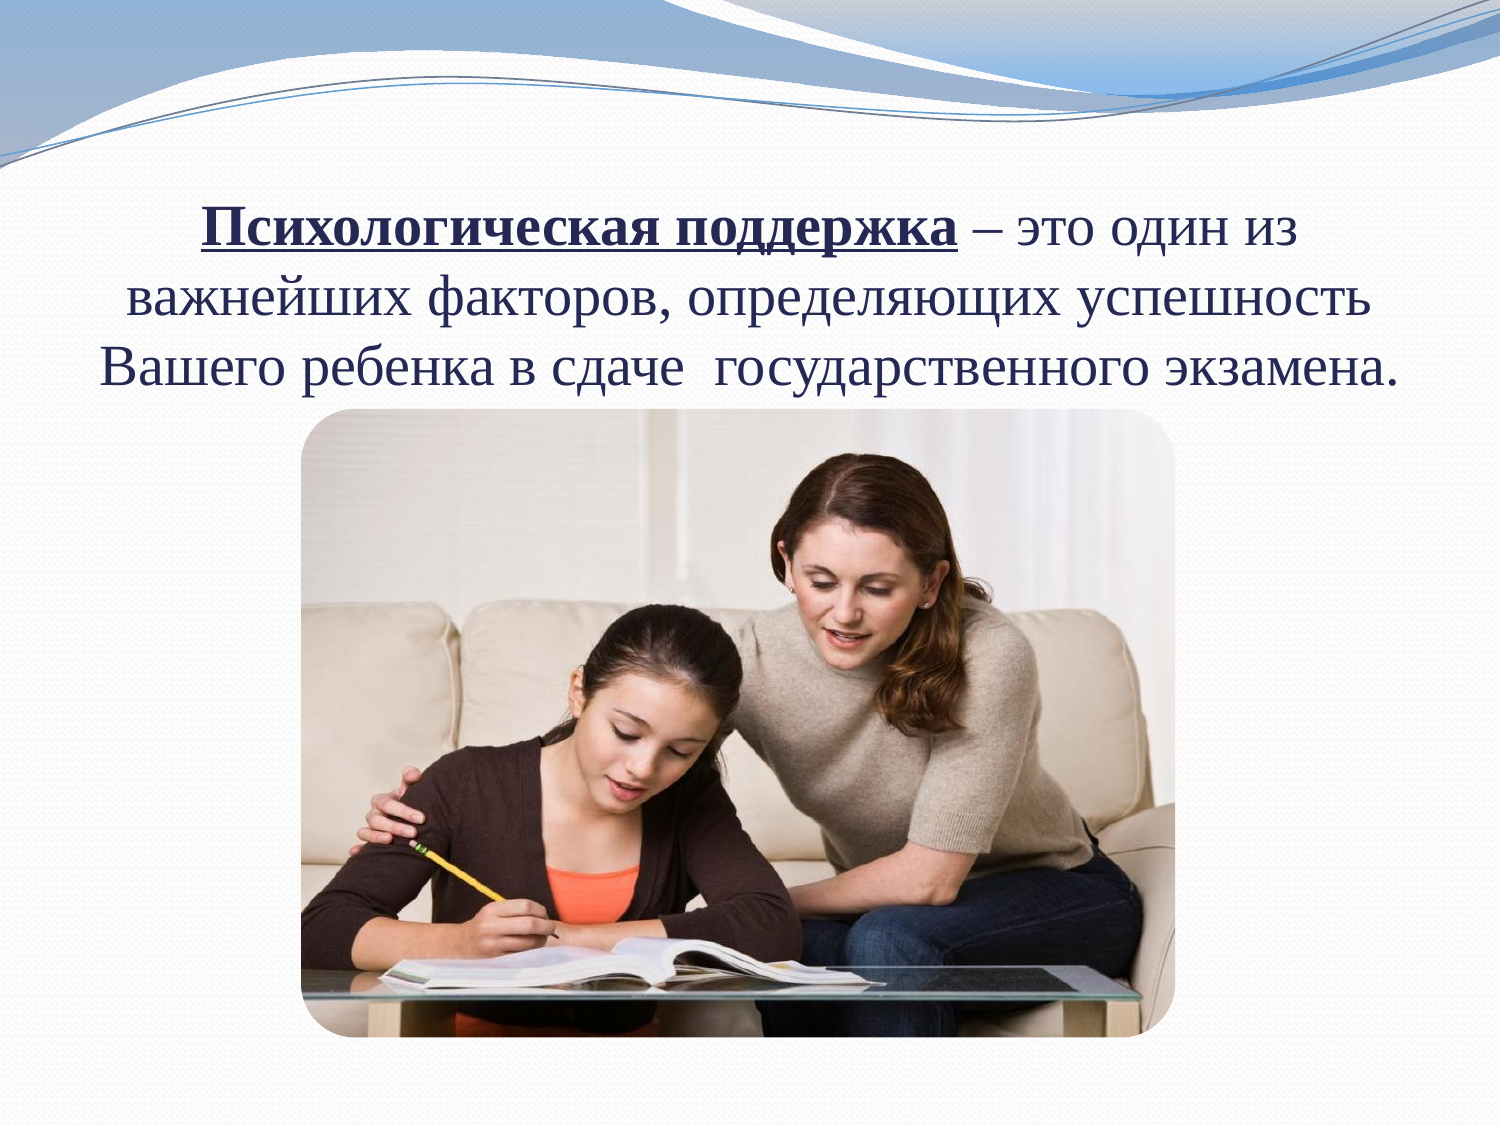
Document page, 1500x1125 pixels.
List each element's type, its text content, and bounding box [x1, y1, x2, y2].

title Психологическая поддержка – это один из важнейших факторов, определяющих успешность Вашего ребенка в сдаче государственного экзамена. [75, 115, 1425, 398]
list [300, 408, 1176, 1038]
